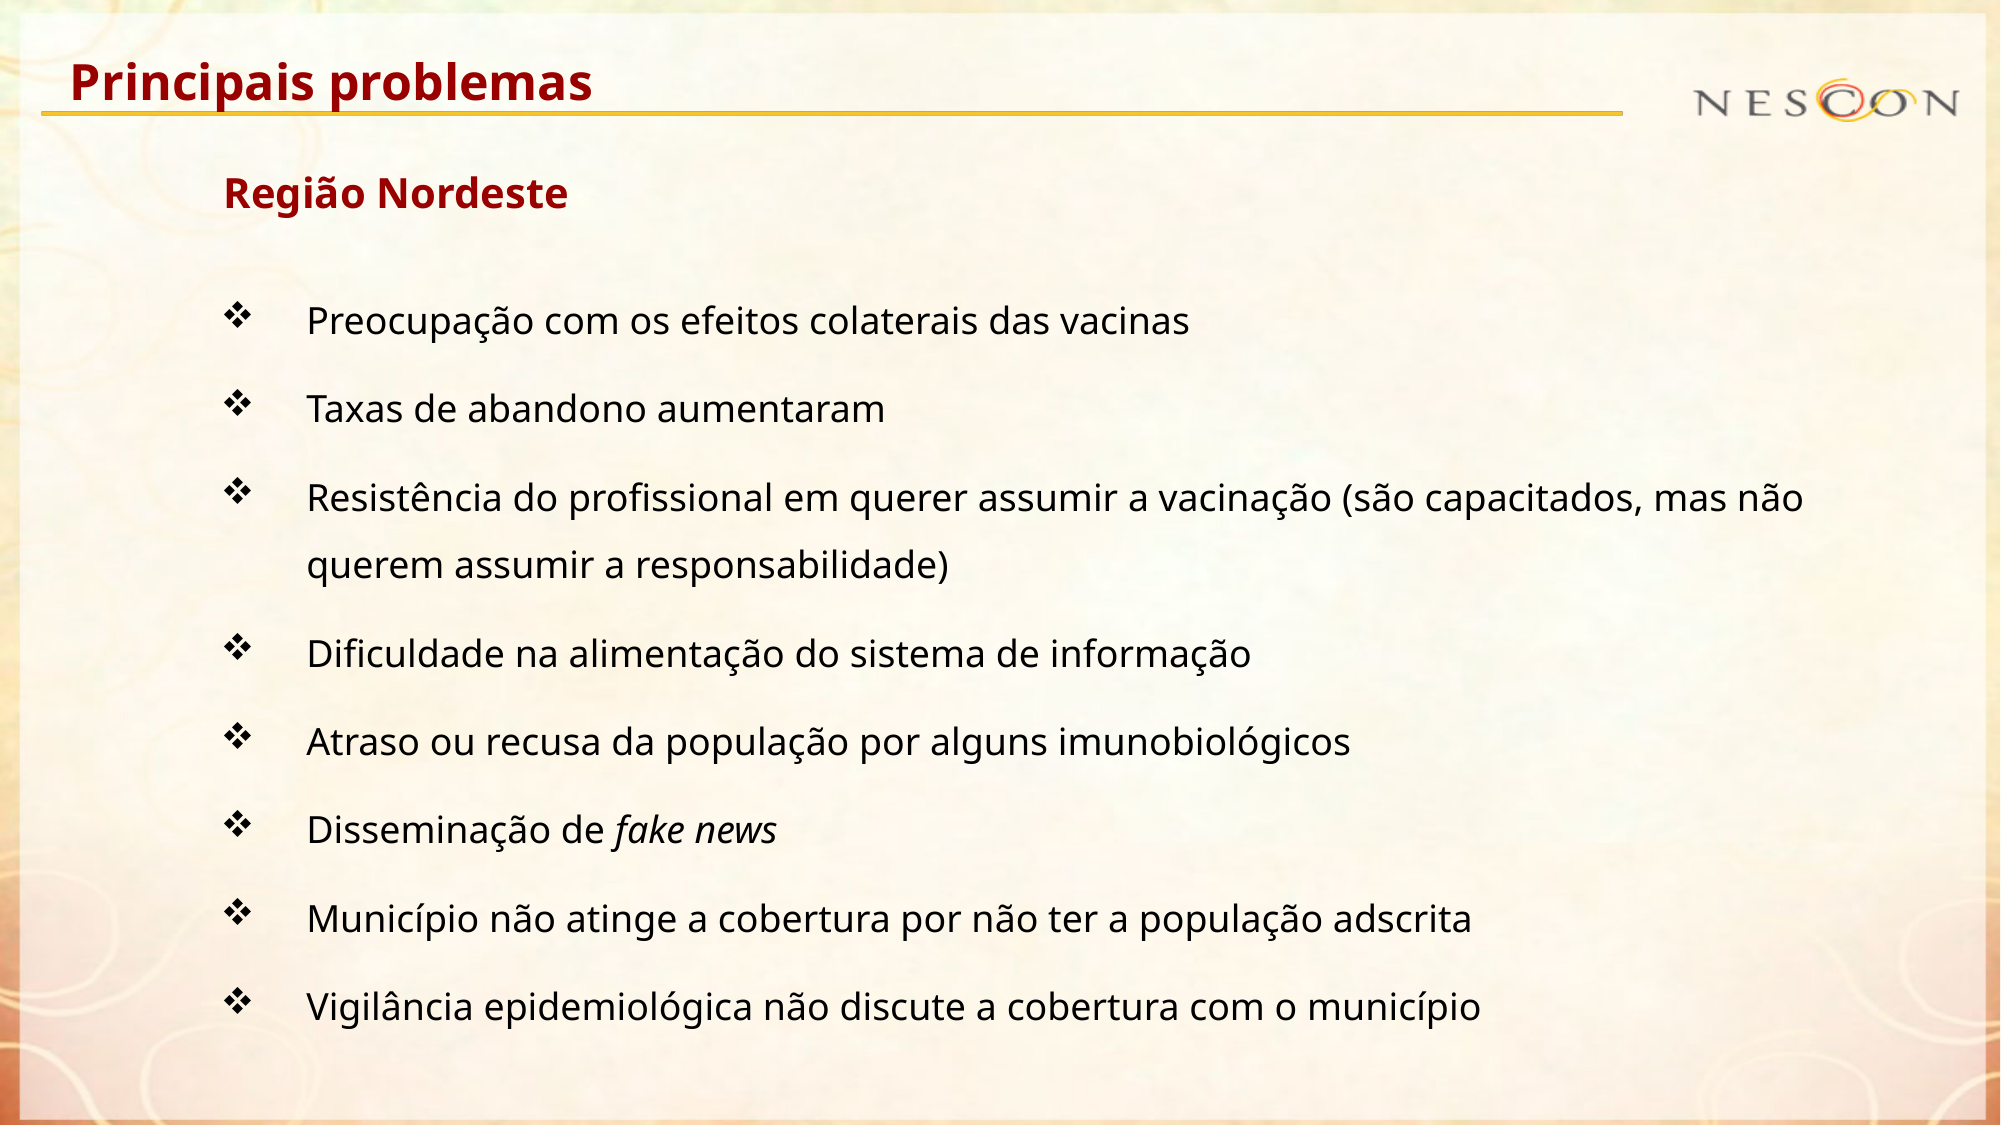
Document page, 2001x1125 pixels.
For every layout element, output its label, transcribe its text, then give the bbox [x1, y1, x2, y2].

text_box Região Nordeste [208, 141, 646, 248]
text_box Principais problemas [54, 30, 1427, 138]
picture [0, 0, 2001, 1125]
text_box Preocupação com os efeitos colaterais das vacinas Taxas de abandono aumentaram Resistência do profissional em querer assumir a vacinação (são capacitados, mas não querem assumir a responsabilidade) Dificuldade na alimentação do sistema de informação Atraso ou recusa da população por alguns imunobiológicos Disseminação de fake news Município não atinge a cobertura por não ter a população adscrita Vigilância epidemiológica não discute a cobertura com o município [161, 267, 1839, 1036]
